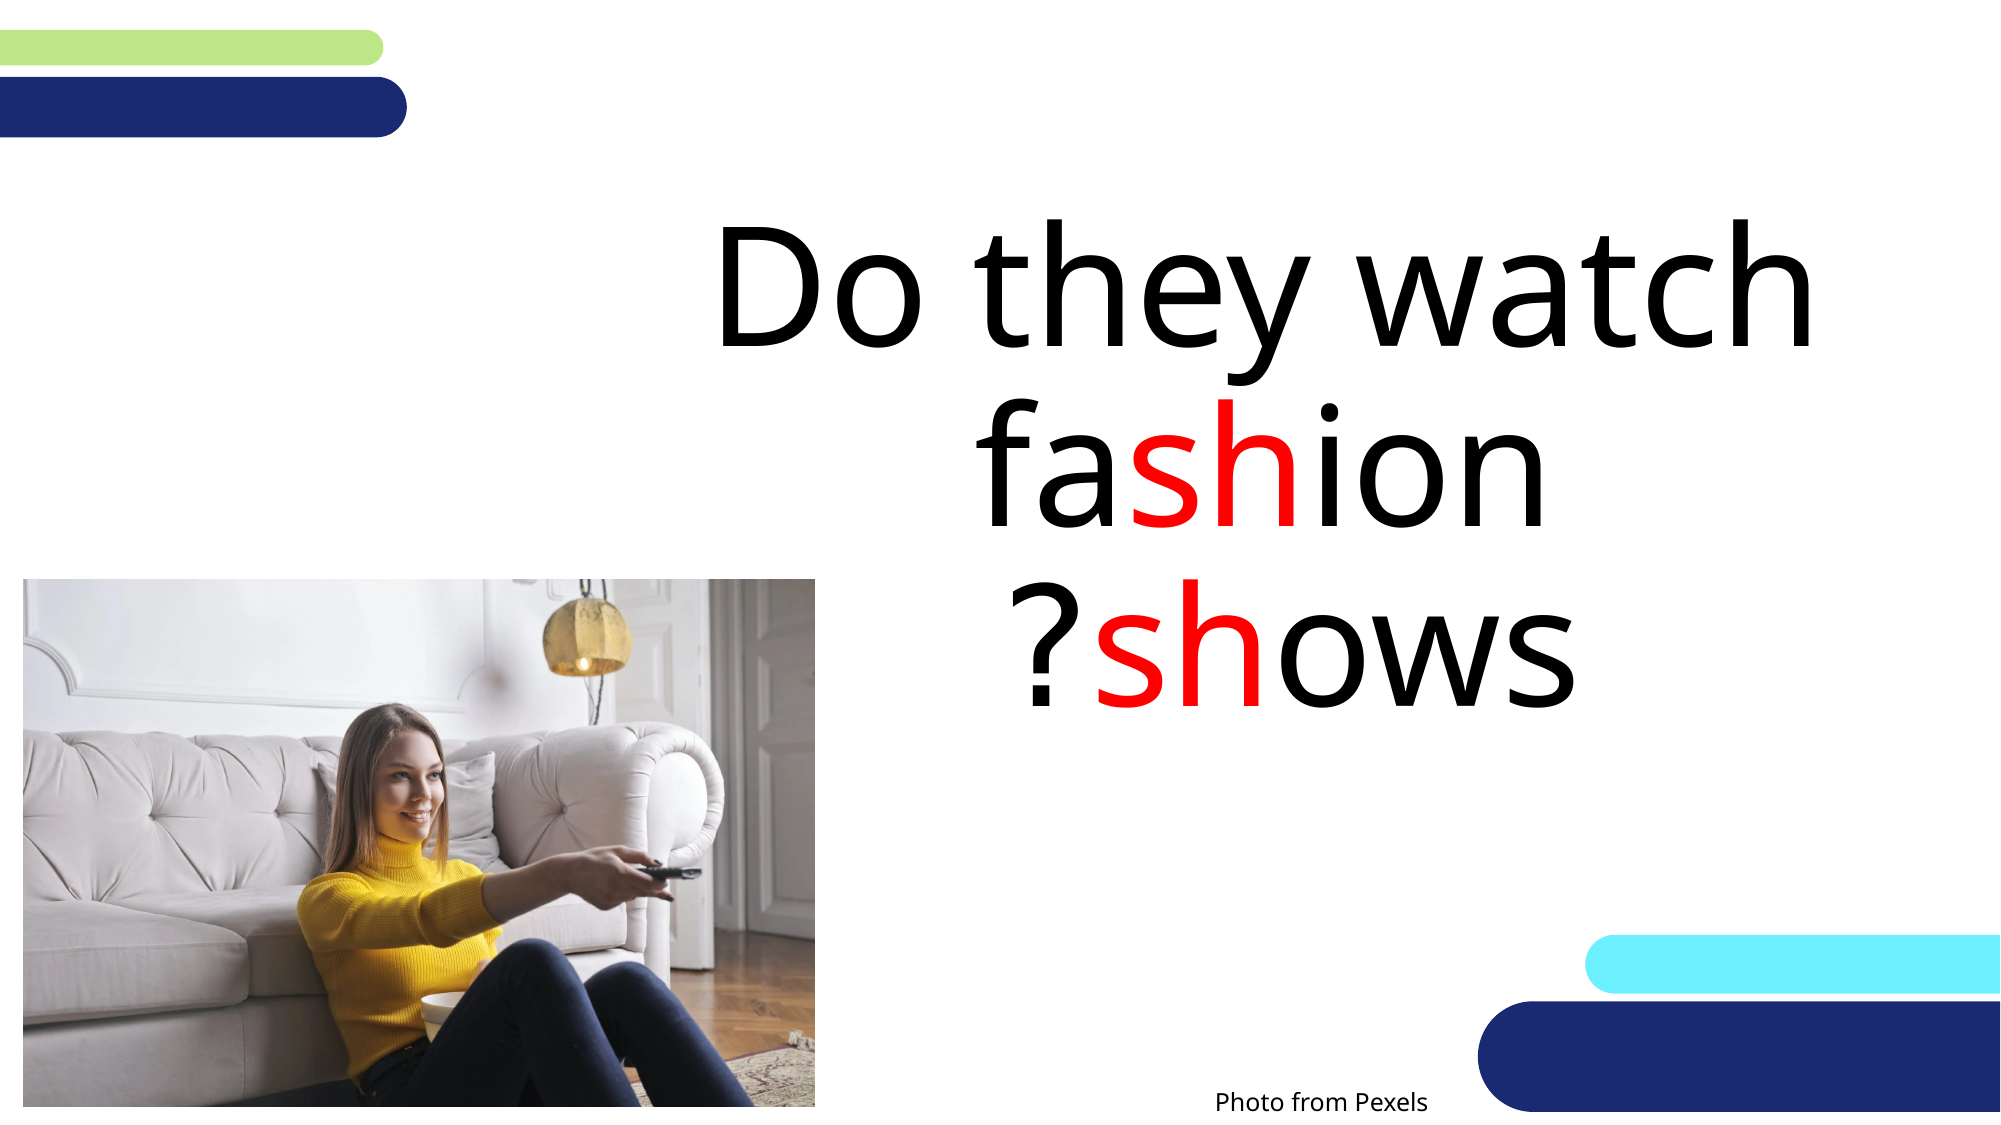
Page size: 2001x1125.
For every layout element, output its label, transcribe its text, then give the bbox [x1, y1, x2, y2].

title Do they watch fashion shows? [655, 283, 1874, 750]
picture [22, 579, 815, 1108]
text_box Photo from Pexels [1200, 1079, 1722, 1125]
